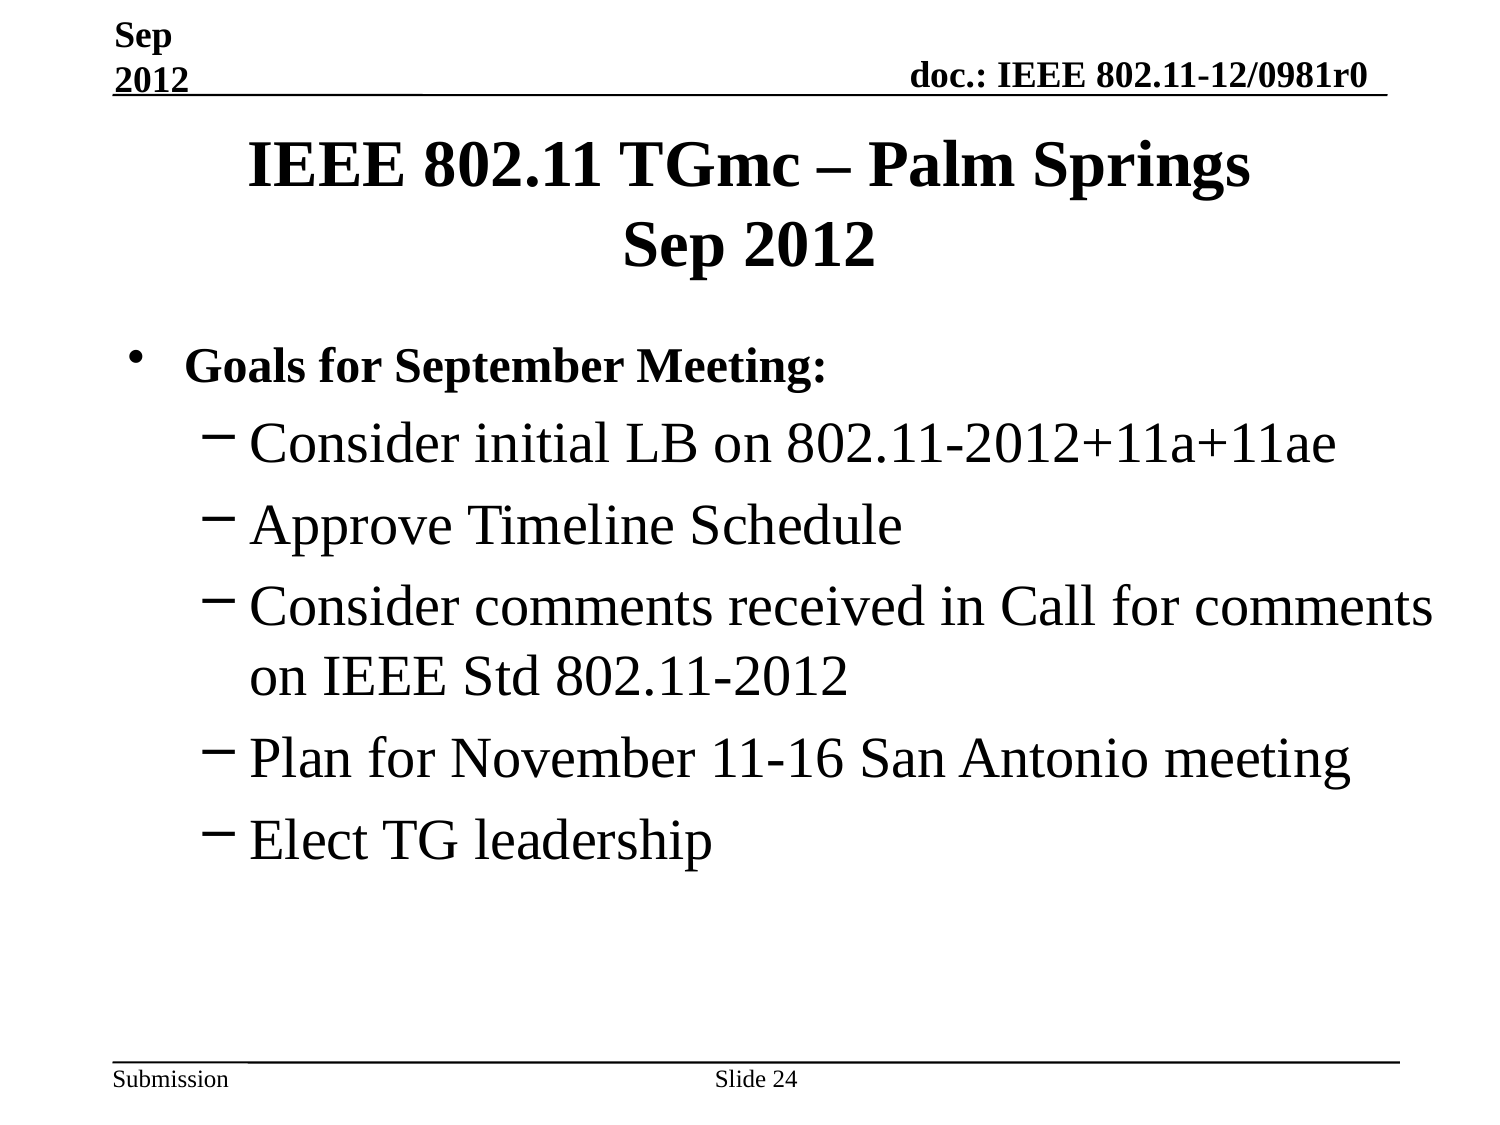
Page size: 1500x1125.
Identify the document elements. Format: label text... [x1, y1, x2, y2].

footer [1325, 1062, 1402, 1093]
slide_number Slide 24 [712, 1062, 800, 1093]
list Goals for September Meeting: Consider initial LB on 802.11-2012+11a+11ae Approve Timeline Schedule Consider comments received in Call for comments on IEEE Std 802.11-2012 Plan for November 11-16 San Antonio meeting Elect TG leadership [112, 324, 1450, 1038]
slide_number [114, 54, 257, 100]
title IEEE 802.11 TGmc – Palm Springs Sep 2012 [112, 112, 1388, 288]
